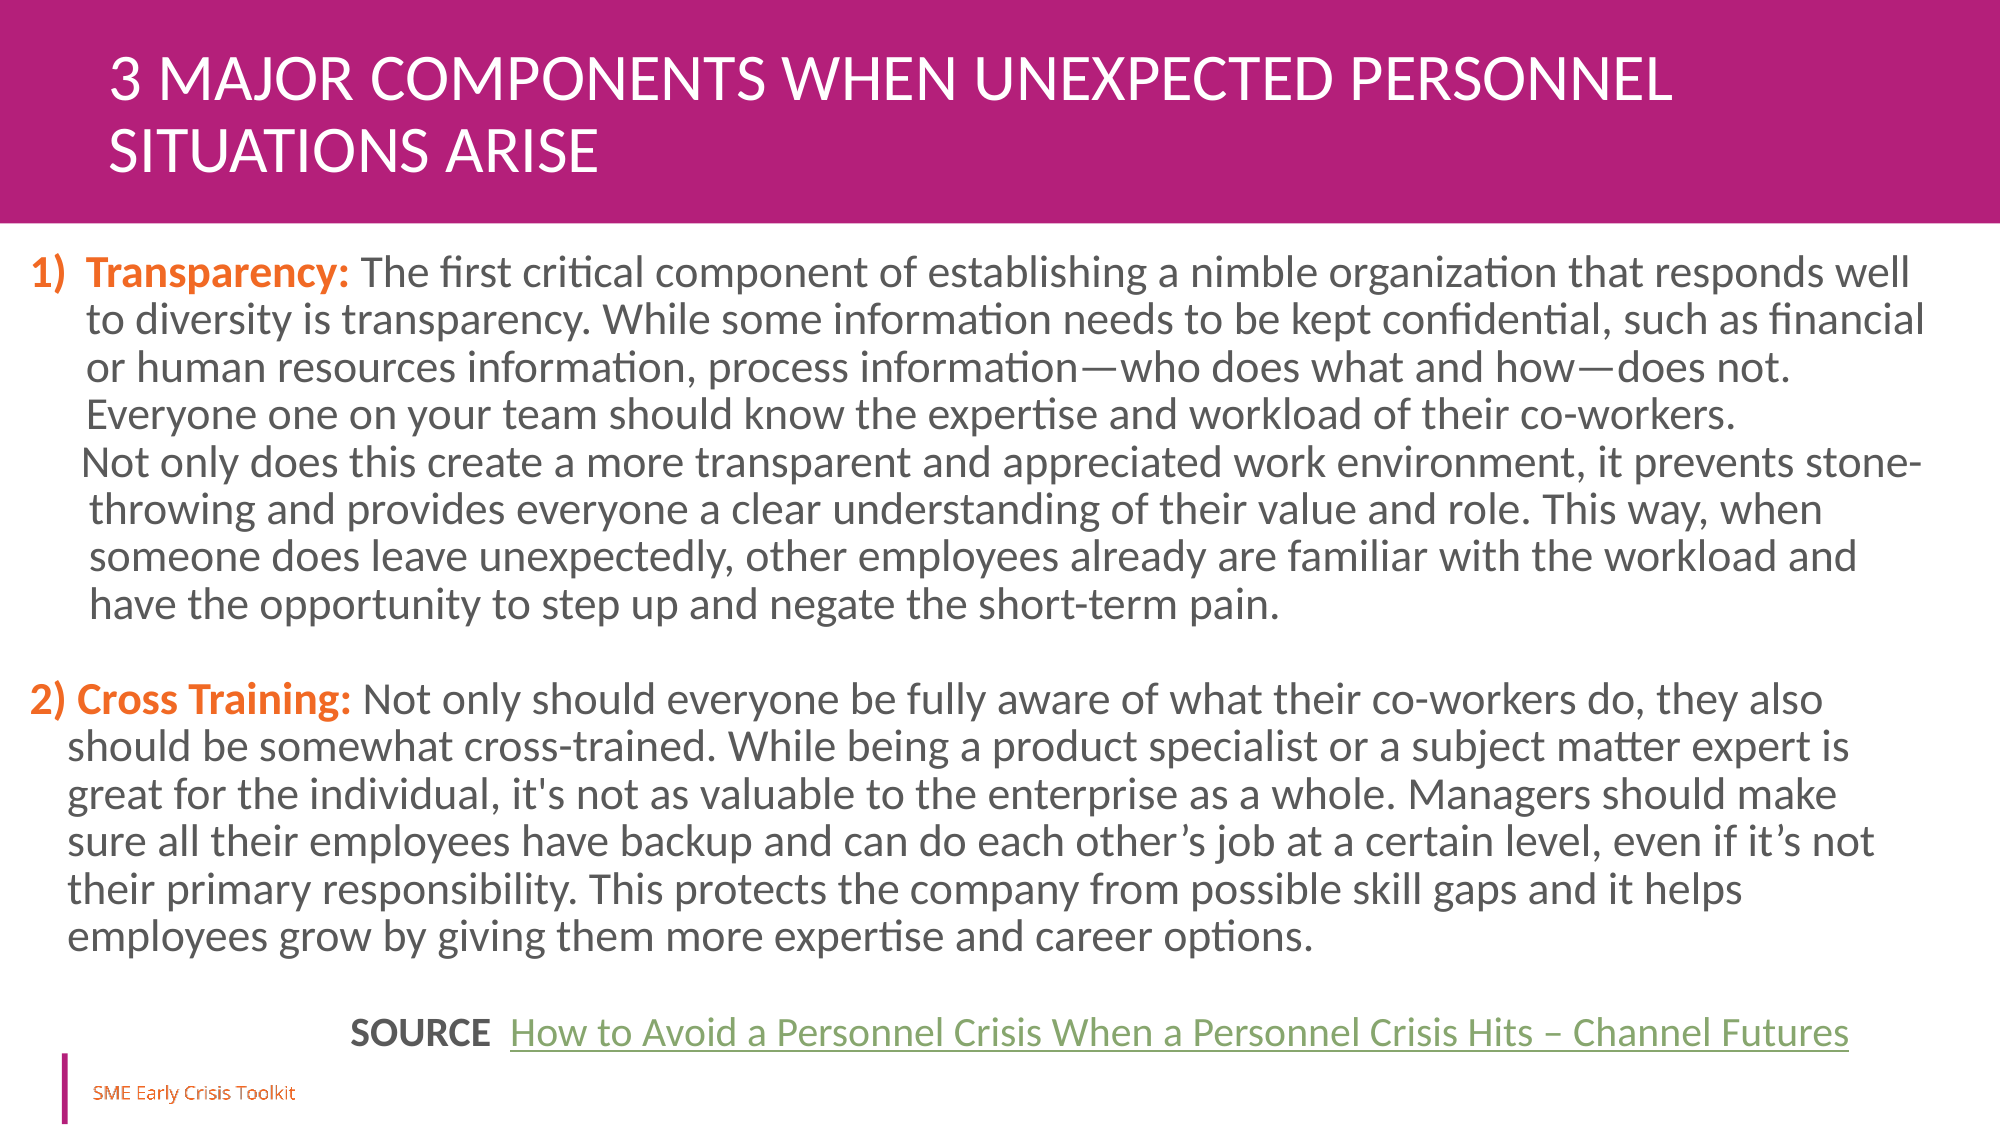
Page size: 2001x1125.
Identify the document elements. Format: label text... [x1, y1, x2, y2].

list Transparency: The first critical component of establishing a nimble organization that responds well to diversity is transparency. While some information needs to be kept confidential, such as financial or human resources information, process information—who does what and how—does not. Everyone one on your team should know the expertise and workload of their co-workers. Not only does this create a more transparent and appreciated work environment, it prevents stone-throwing and provides everyone a clear understanding of their value and role. This way, when someone does leave unexpectedly, other employees already are familiar with the workload and have the opportunity to step up and negate the short-term pain. 2) Cross Training: Not only should everyone be fully aware of what their co-workers do, they also should be somewhat cross-trained. While being a product specialist or a subject matter expert is great for the individual, it's not as valuable to the enterprise as a whole. Managers should make sure all their employees have backup and can do each other’s job at a certain level, even if it’s not their primary responsibility. This protects the company from possible skill gaps and it helps employees grow by giving them more expertise and career options. SOURCE How to Avoid a Personnel Crisis When a Personnel Crisis Hits – Channel Futures [14, 241, 1943, 528]
list 3 MAJOR COMPONENTS WHEN UNEXPECTED PERSONNEL SITUATIONS ARISE [93, 35, 1982, 132]
picture [83, 1080, 295, 1104]
